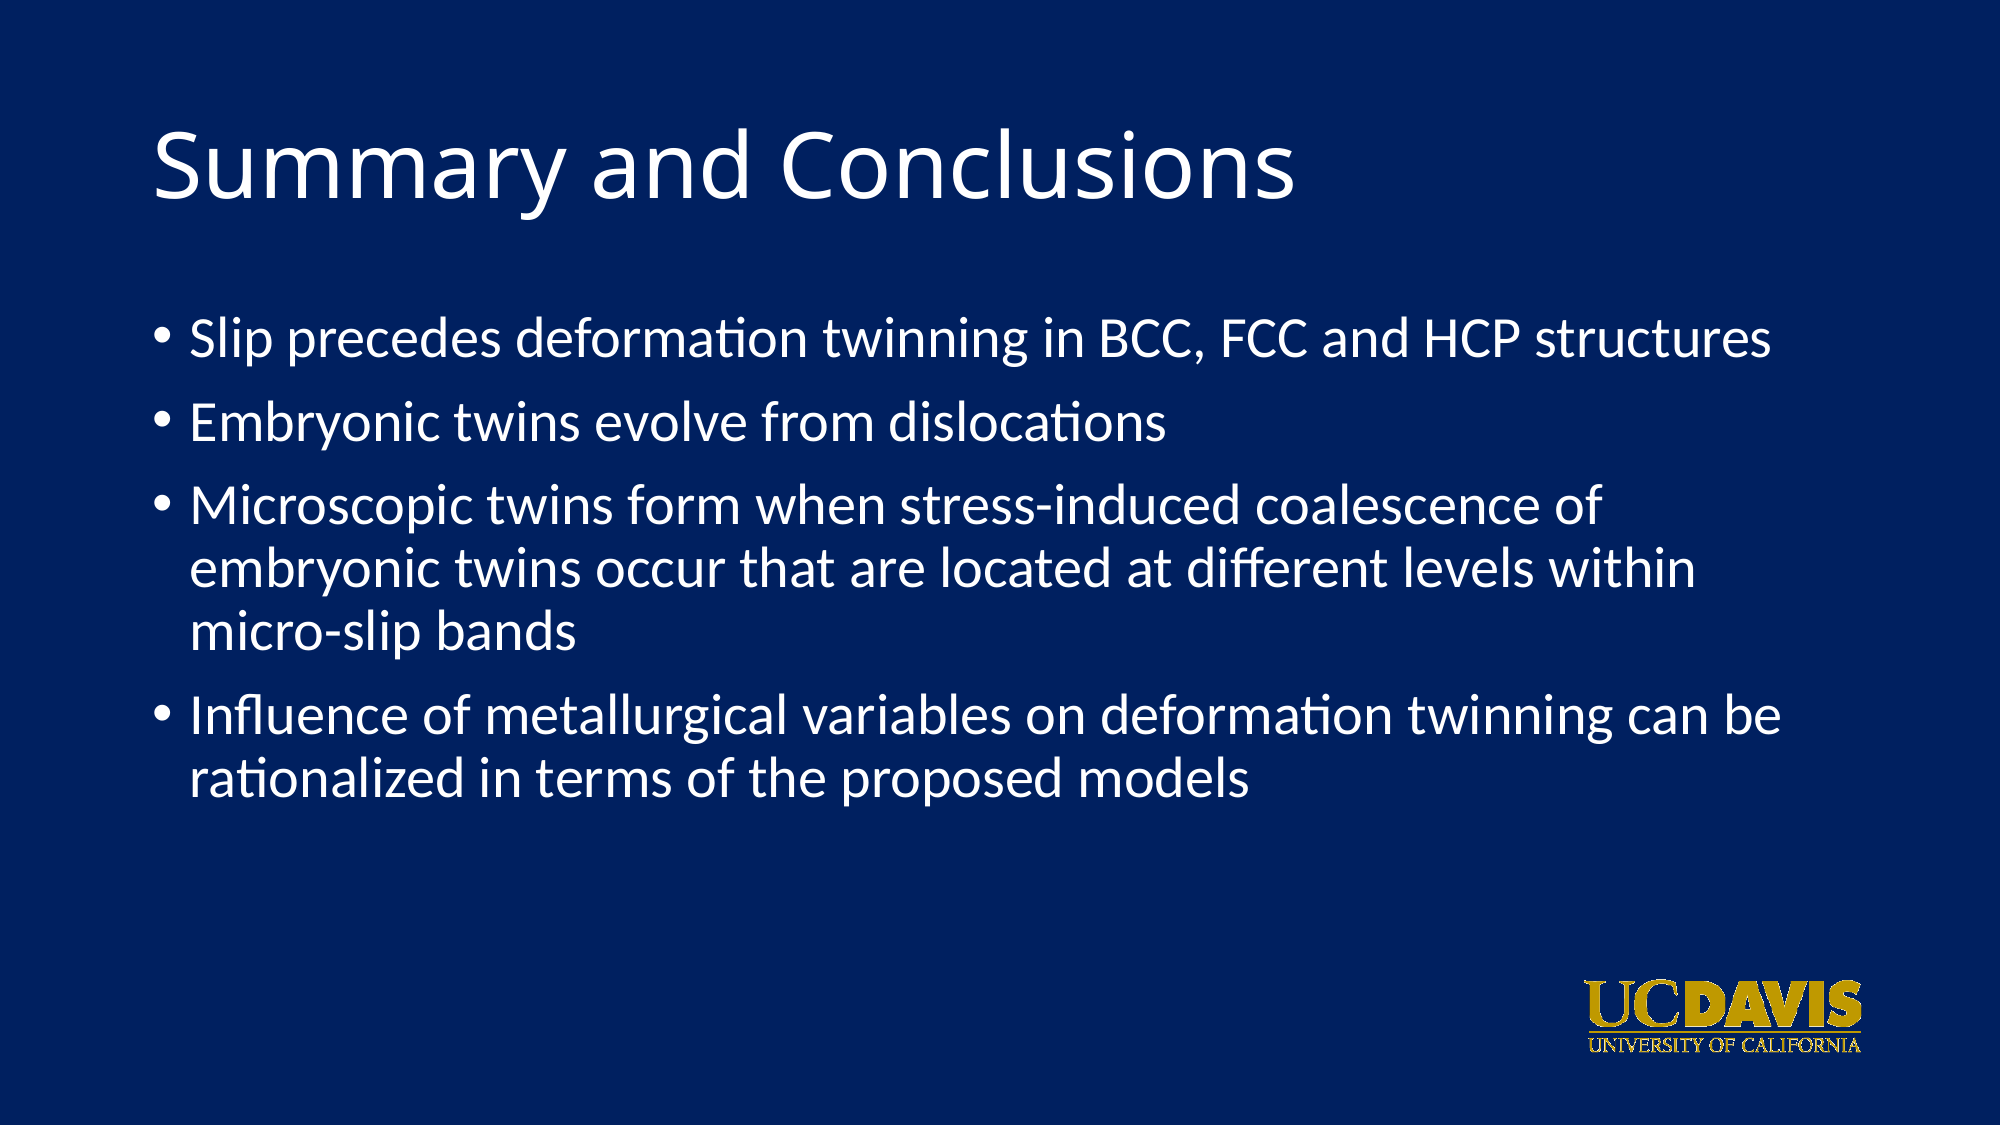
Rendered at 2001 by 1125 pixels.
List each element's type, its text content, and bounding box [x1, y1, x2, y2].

picture [1583, 978, 1862, 1053]
title Summary and Conclusions [137, 59, 1863, 278]
list Slip precedes deformation twinning in BCC, FCC and HCP structures Embryonic twins evolve from dislocations Microscopic twins form when stress-induced coalescence of embryonic twins occur that are located at different levels within micro-slip bands Influence of metallurgical variables on deformation twinning can be rationalized in terms of the proposed models [137, 299, 1863, 860]
